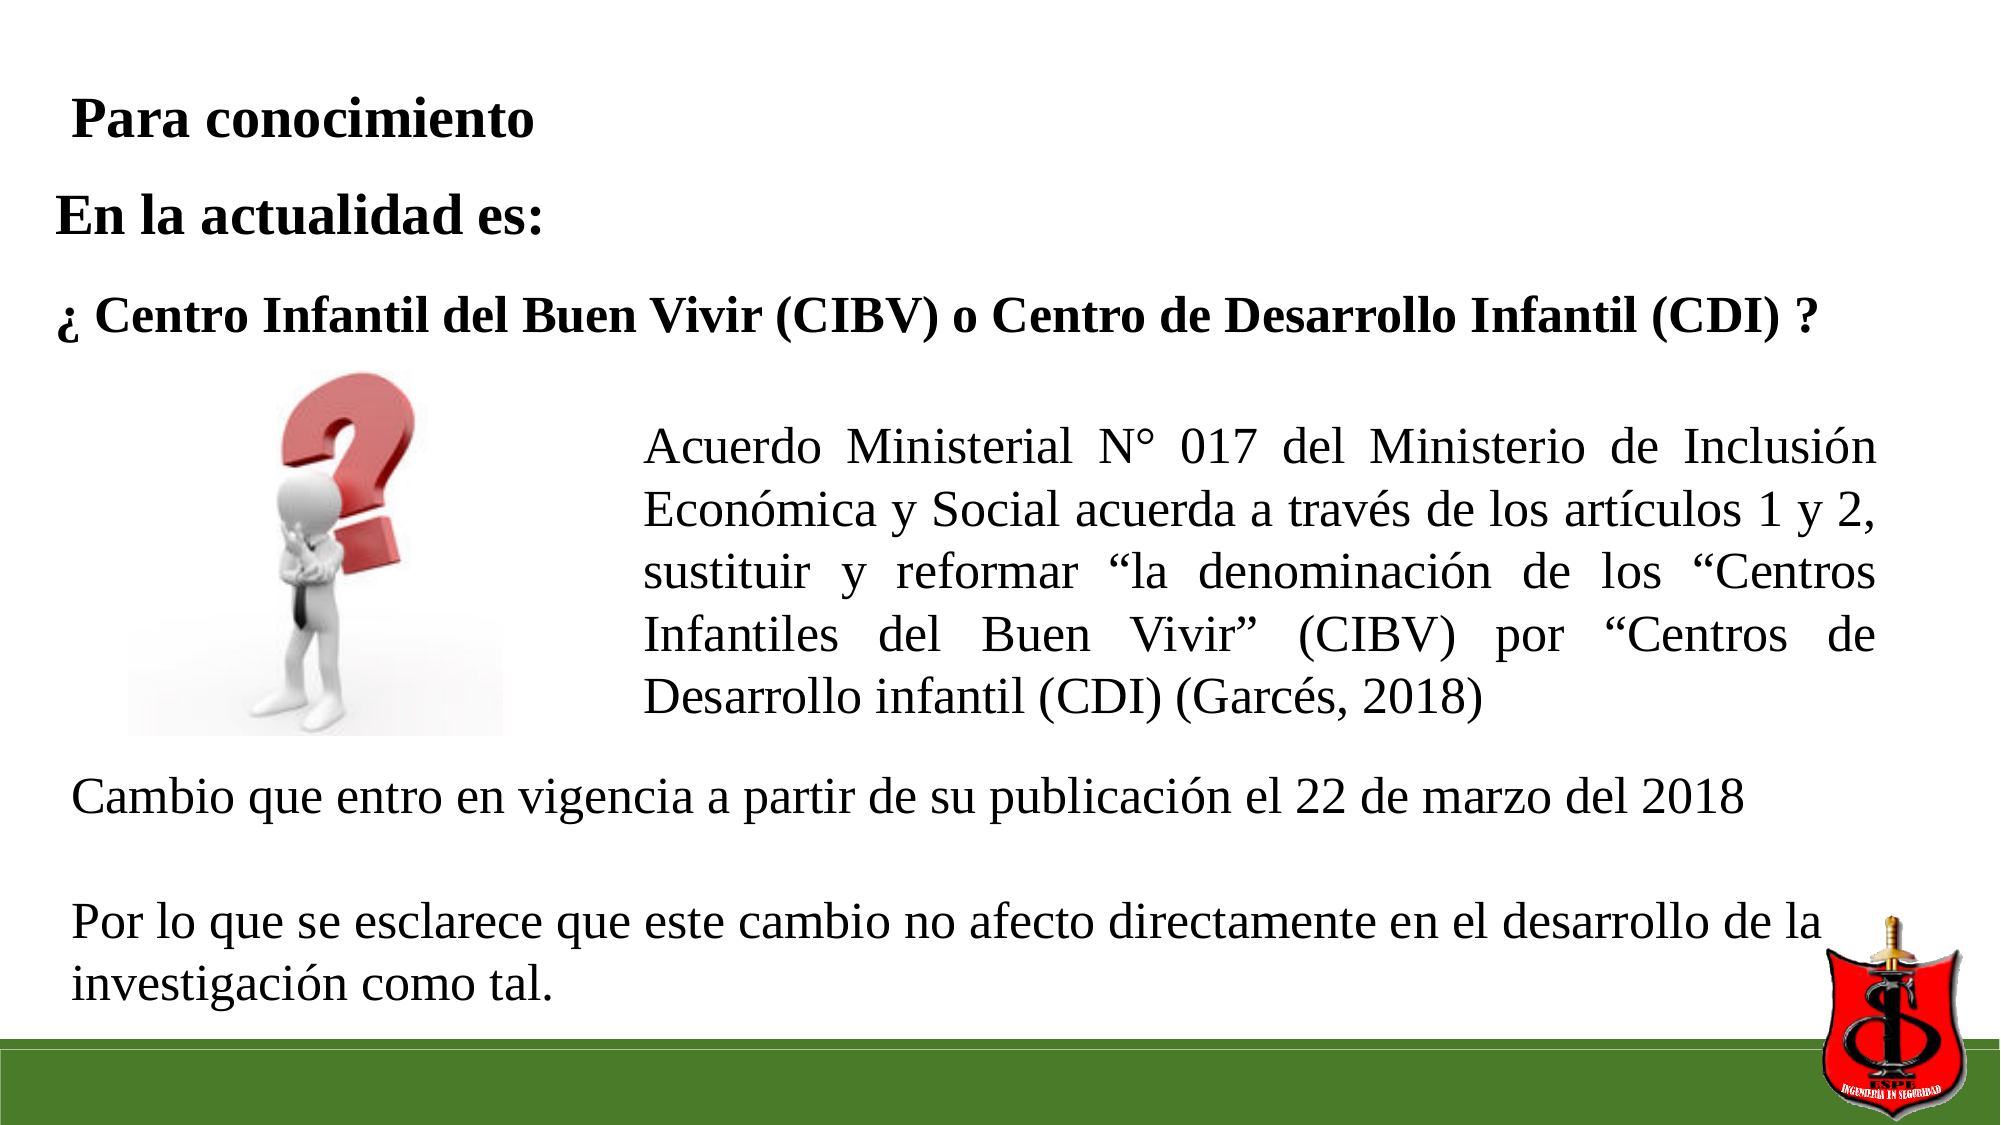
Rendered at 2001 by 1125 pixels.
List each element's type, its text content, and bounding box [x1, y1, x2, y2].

text_box Cambio que entro en vigencia a partir de su publicación el 22 de marzo del 2018 Por lo que se esclarece que este cambio no afecto directamente en el desarrollo de la investigación como tal. [56, 753, 1893, 1019]
text_box ¿ Centro Infantil del Buen Vivir (CIBV) o Centro de Desarrollo Infantil (CDI) ? [40, 273, 1893, 351]
text_box En la actualidad es: [40, 168, 629, 254]
picture [1812, 912, 1974, 1125]
text_box Para conocimiento [56, 72, 645, 157]
picture [127, 369, 504, 736]
text_box Acuerdo Ministerial N° 017 del Ministerio de Inclusión Económica y Social acuerda a través de los artículos 1 y 2, sustituir y reformar “la denominación de los “Centros Infantiles del Buen Vivir” (CIBV) por “Centros de Desarrollo infantil (CDI) (Garcés, 2018) [628, 404, 1893, 732]
